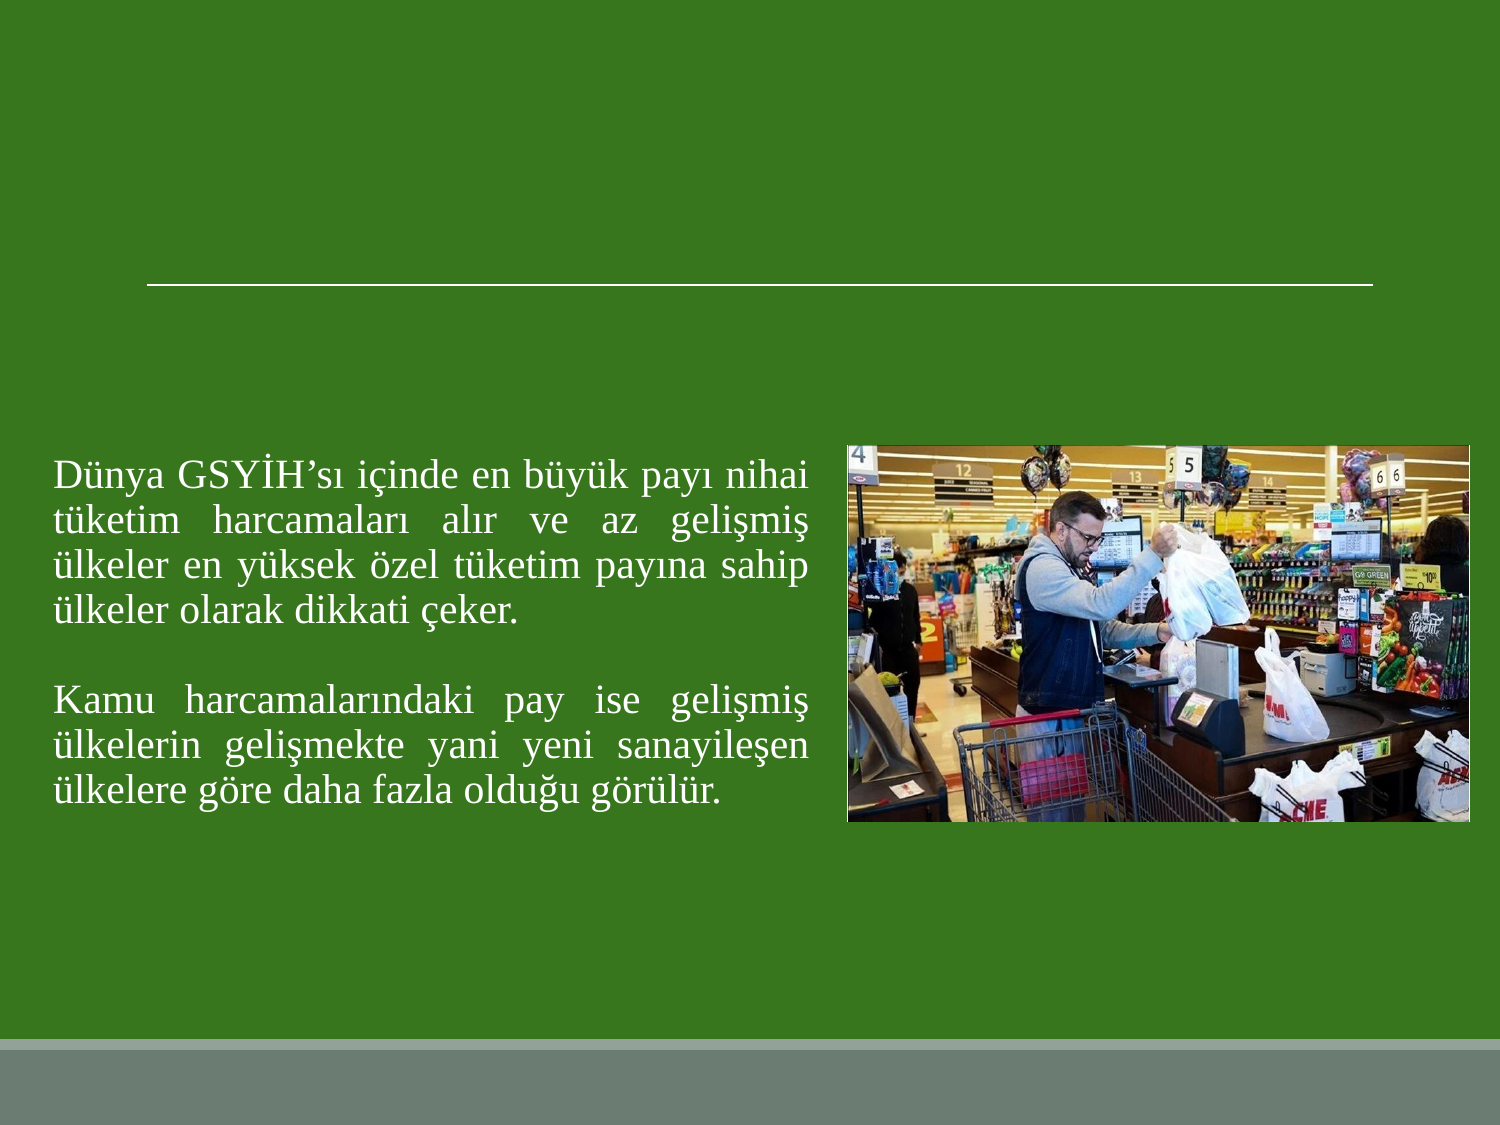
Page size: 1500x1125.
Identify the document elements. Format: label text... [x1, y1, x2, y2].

list Dünya GSYİH’sı içinde en büyük payı nihai tüketim harcamaları alır ve az gelişmiş ülkeler en yüksek özel tüketim payına sahip ülkeler olarak dikkati çeker. Kamu harcamalarındaki pay ise gelişmiş ülkelerin gelişmekte yani yeni sanayileşen ülkelere göre daha fazla olduğu görülür. [53, 445, 810, 963]
picture [846, 445, 1471, 822]
